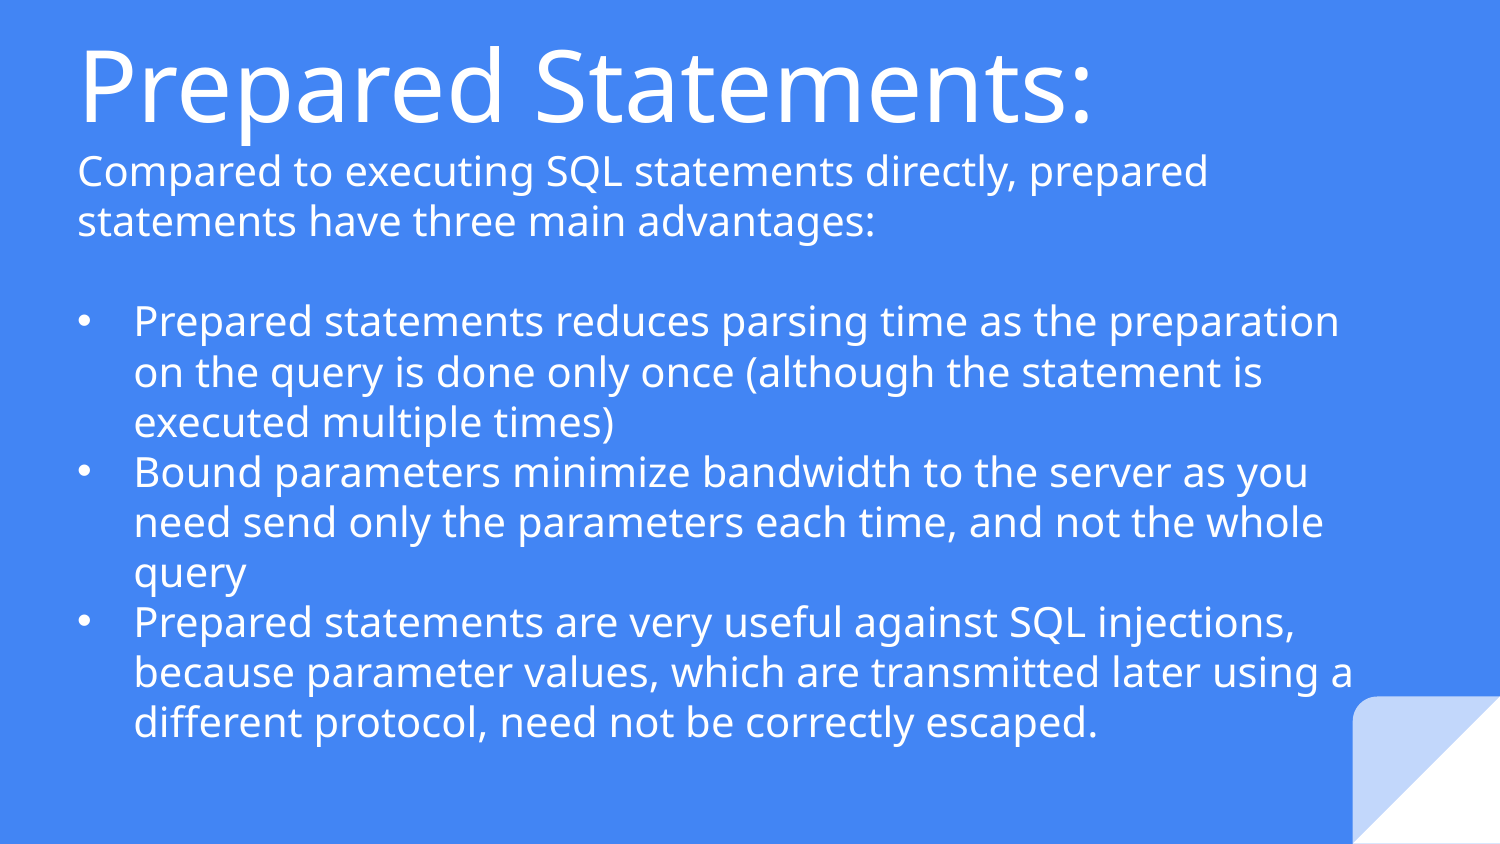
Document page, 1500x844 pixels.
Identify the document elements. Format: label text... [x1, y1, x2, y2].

title Prepared Statements: [62, 19, 1411, 130]
subtitle Compared to executing SQL statements directly, prepared statements have three main advantages: Prepared statements reduces parsing time as the preparation on the query is done only once (although the statement is executed multiple times) Bound parameters minimize bandwidth to the server as you need send only the parameters each time, and not the whole query Prepared statements are very useful against SQL injections, because parameter values, which are transmitted later using a different protocol, need not be correctly escaped. [62, 130, 1411, 758]
